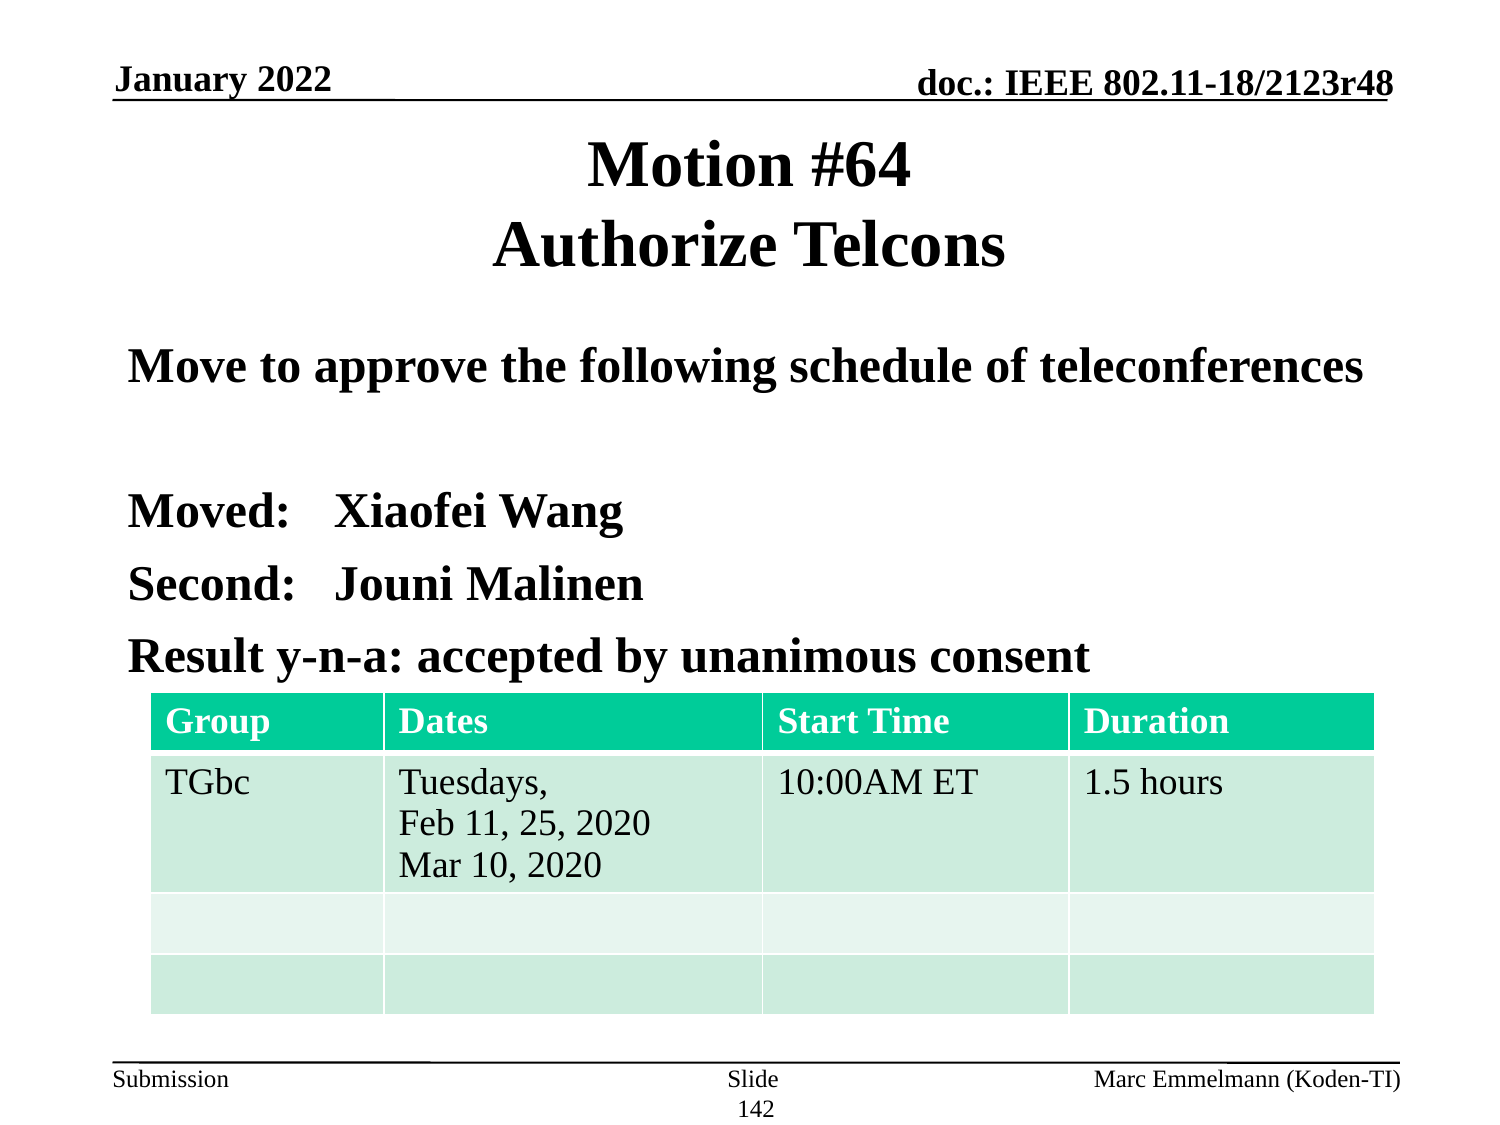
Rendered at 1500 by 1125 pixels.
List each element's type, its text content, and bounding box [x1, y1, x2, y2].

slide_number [114, 54, 423, 100]
table_header Duration [1070, 693, 1374, 750]
table_cell [1070, 955, 1374, 1014]
list Move to approve the following schedule of teleconferences Moved: Xiaofei Wang Second: Jouni Malinen Result y-n-a: accepted by unanimous consent [112, 324, 1388, 626]
table_cell [151, 894, 383, 953]
table_cell Tuesdays, Feb 11, 25, 2020 Mar 10, 2020 [385, 756, 762, 892]
table_cell [763, 894, 1068, 953]
footer Marc Emmelmann (Koden-TI) [878, 1061, 1402, 1093]
slide_number Slide 142 [712, 1061, 800, 1123]
table_cell [763, 955, 1068, 1014]
table_cell [151, 955, 383, 1014]
table_cell TGbc [151, 756, 383, 892]
title Motion #64 Authorize Telcons [112, 112, 1388, 288]
table_cell 10:00AM ET [763, 756, 1068, 892]
table_cell [385, 894, 762, 953]
table_cell [385, 955, 762, 1014]
table_cell 1.5 hours [1070, 756, 1374, 892]
table_header Group [151, 693, 383, 750]
table_header Start Time [763, 693, 1068, 750]
table_cell [1070, 894, 1374, 953]
table_header Dates [385, 693, 762, 750]
